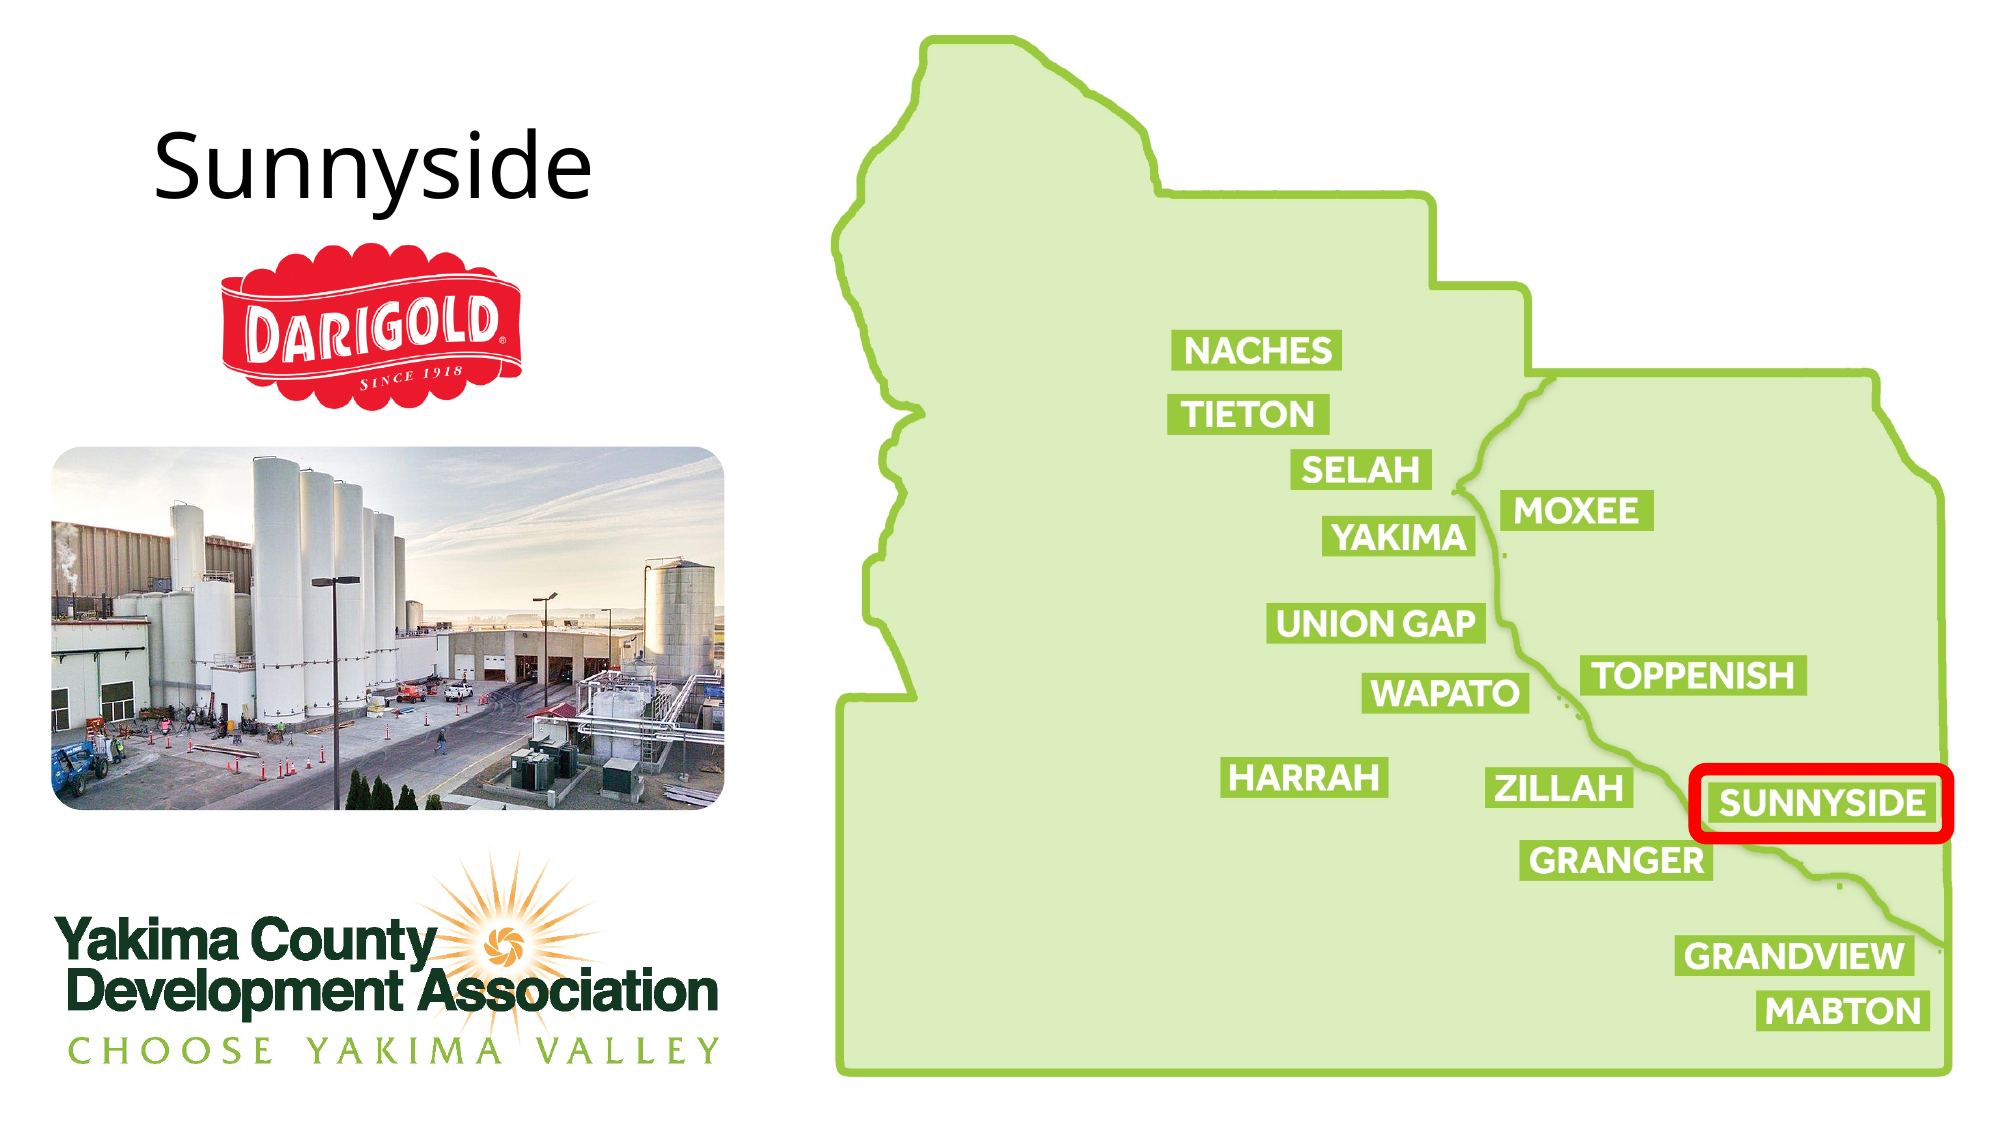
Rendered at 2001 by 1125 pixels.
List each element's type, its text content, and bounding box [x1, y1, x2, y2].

picture [814, 35, 1962, 1077]
picture [51, 446, 725, 811]
picture [51, 845, 723, 1066]
picture [213, 226, 534, 430]
title Sunnyside [137, 59, 814, 278]
